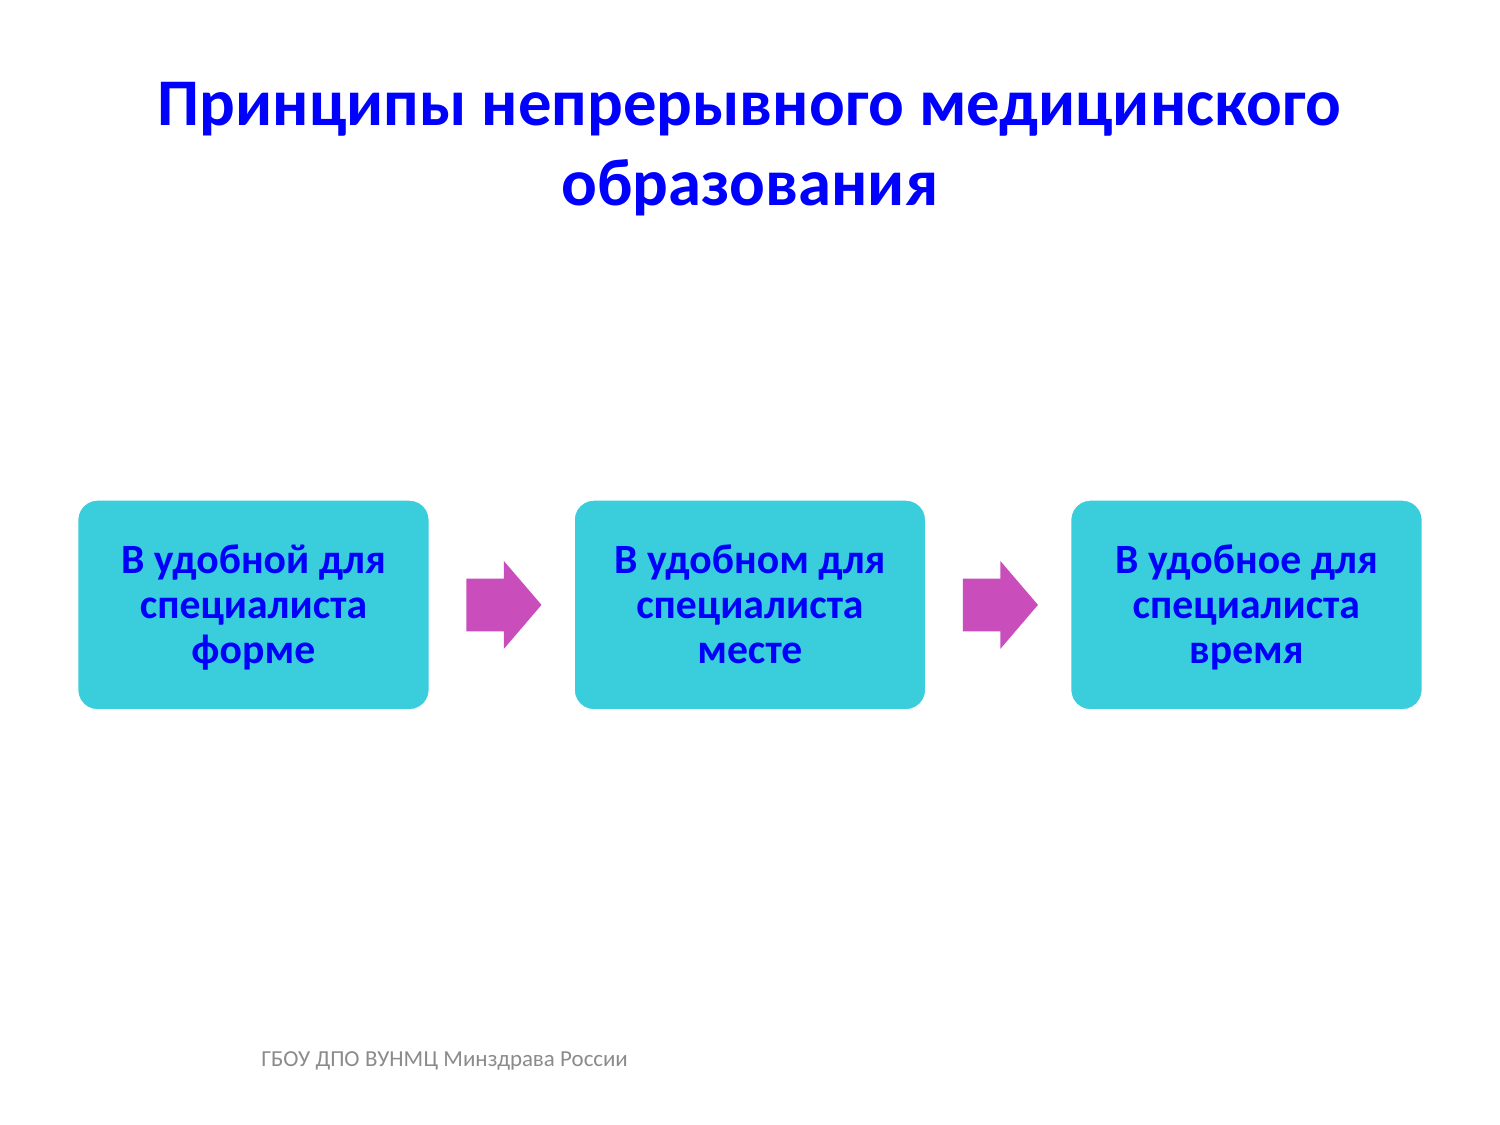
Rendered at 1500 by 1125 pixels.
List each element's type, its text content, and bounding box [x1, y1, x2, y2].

title Принципы непрерывного медицинского образования [75, 45, 1425, 199]
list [74, 199, 1426, 1011]
slide_number ГБОУ ДПО ВУНМЦ Минздрава России [100, 1042, 644, 1103]
